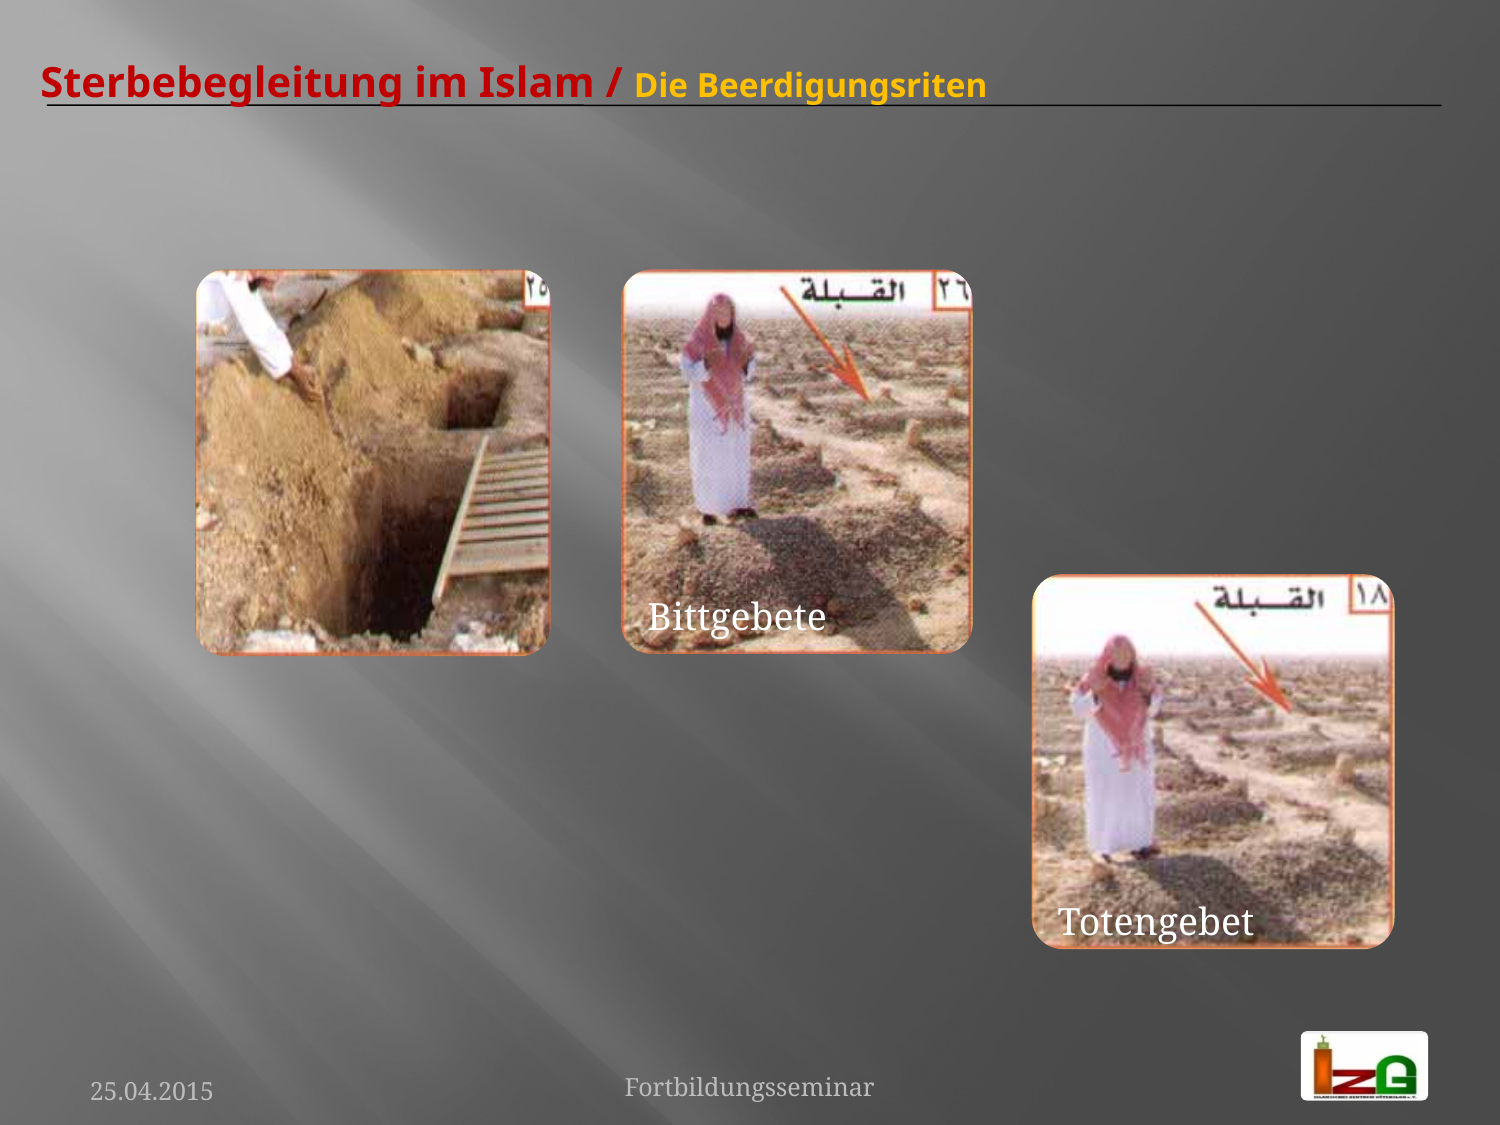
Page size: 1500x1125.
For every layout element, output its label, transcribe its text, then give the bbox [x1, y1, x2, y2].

slide_number 36 [1299, 1052, 1310, 1113]
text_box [1031, 573, 1395, 952]
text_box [620, 269, 973, 655]
footer Fortbildungsseminar [512, 1052, 988, 1113]
text_box Sterbebegleitung im Islam / Die Beerdigungsriten [0, 45, 1425, 118]
picture [1300, 1030, 1429, 1101]
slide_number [75, 1052, 425, 1113]
picture [194, 269, 551, 657]
